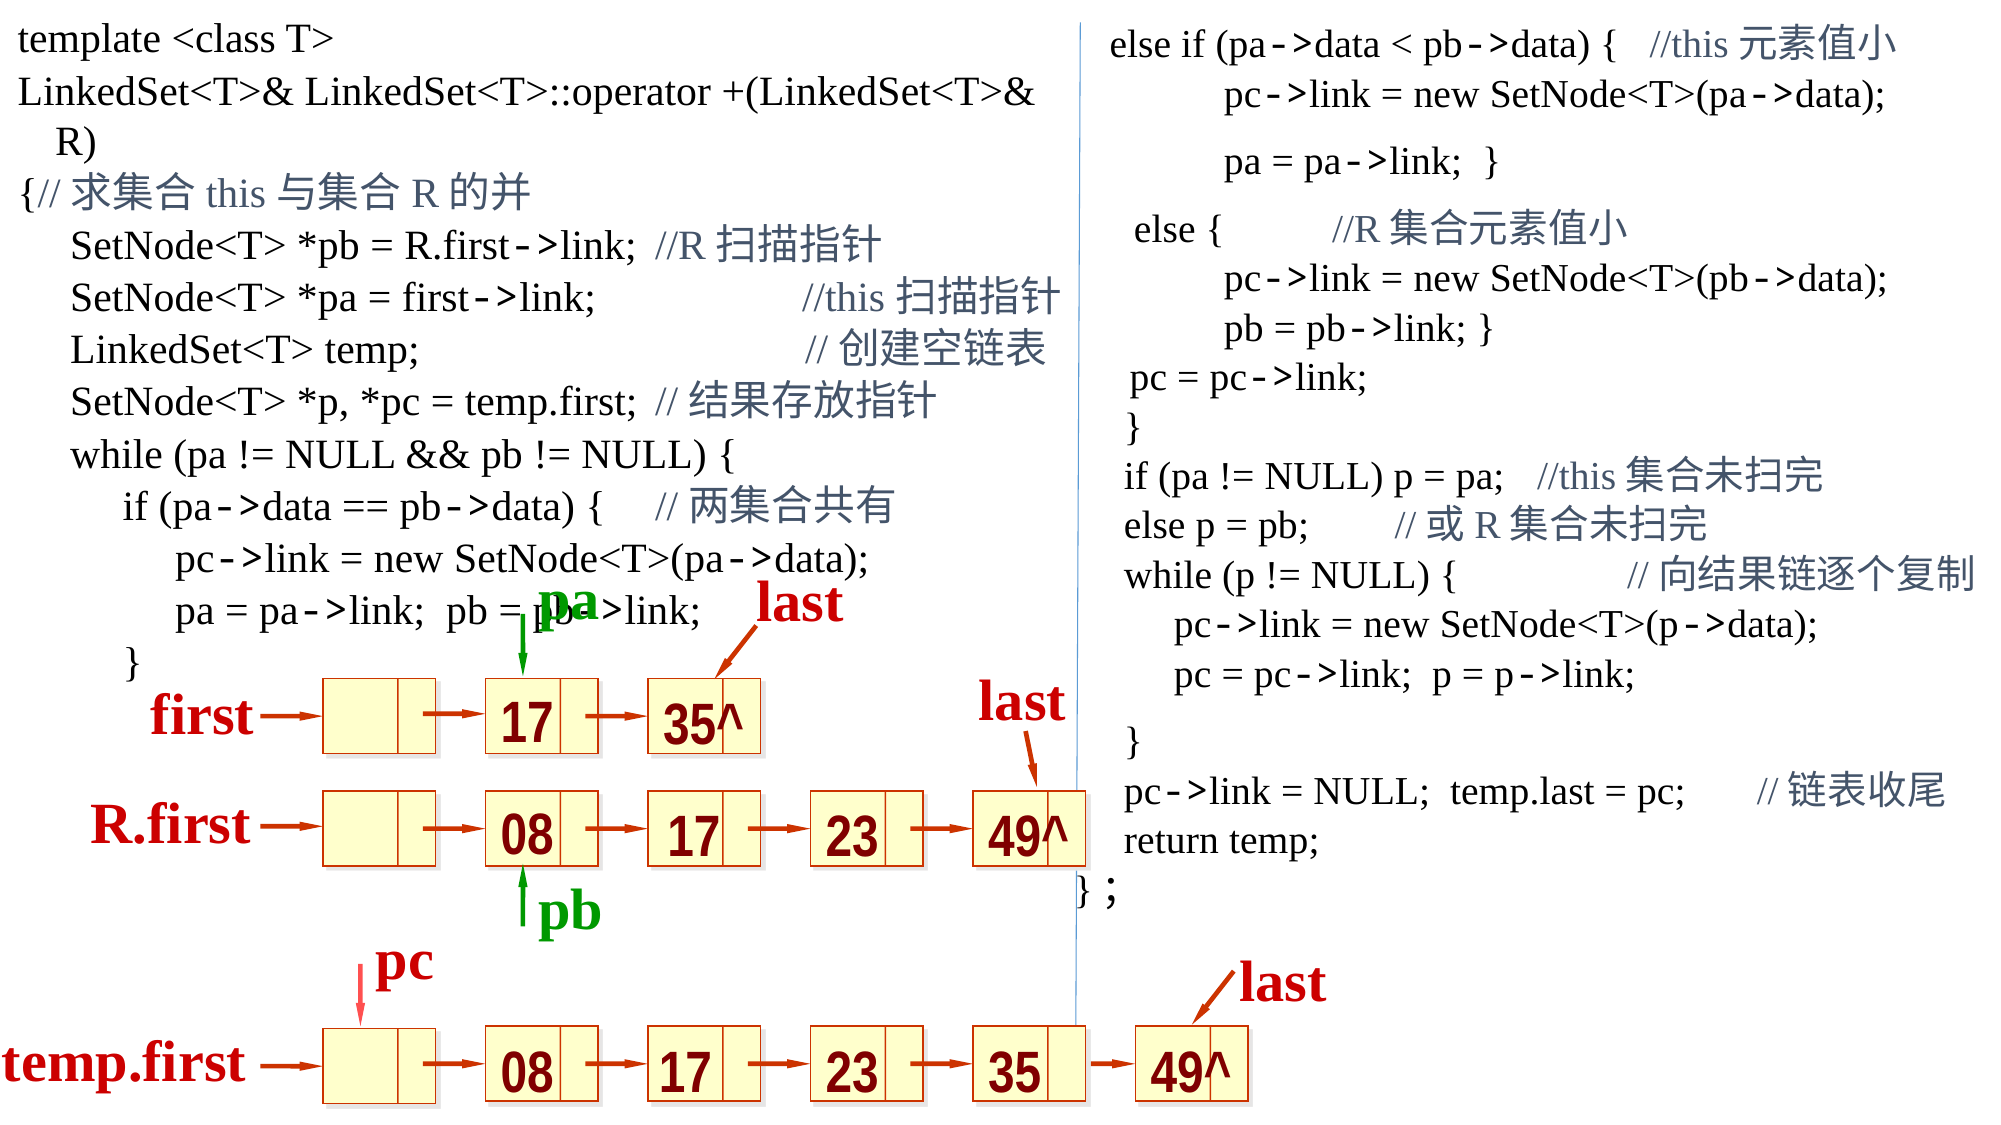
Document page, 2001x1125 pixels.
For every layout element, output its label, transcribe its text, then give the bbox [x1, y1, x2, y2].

list template <class T> LinkedSet<T>& LinkedSet<T>::operator +(LinkedSet<T>& R) {//求集合this与集合R的并 SetNode<T> *pb = R.first->link; //R扫描指针 SetNode<T> *pa = first->link; //this扫描指针 LinkedSet<T> temp; //创建空链表 SetNode<T> *p, *pc = temp.first; //结果存放指针 while (pa != NULL && pb != NULL) { if (pa->data == pb->data) { //两集合共有 pc->link = new SetNode<T>(pa->data); pa = pa->link; pb = pb->link; } [2, 3, 1094, 553]
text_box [0, 553, 1248, 1113]
text_box else if (pa->data < pb->data) { //this元素值小 pc->link = new SetNode<T>(pa->data); pa = pa->link; } else { //R集合元素值小 pc->link = new SetNode<T>(pb->data); pb = pb->link; } pc = pc->link; } if (pa != NULL) p = pa; //this集合未扫完 else p = pb; //或R集合未扫完 while (p != NULL) { //向结果链逐个复制 pc->link = new SetNode<T>(p->data); pc = pc->link; p = p->link; } pc->link = NULL; temp.last = pc; //链表收尾 return temp; }； [1058, 10, 1993, 1019]
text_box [1075, 22, 1081, 553]
text_box last [1248, 935, 1342, 1021]
